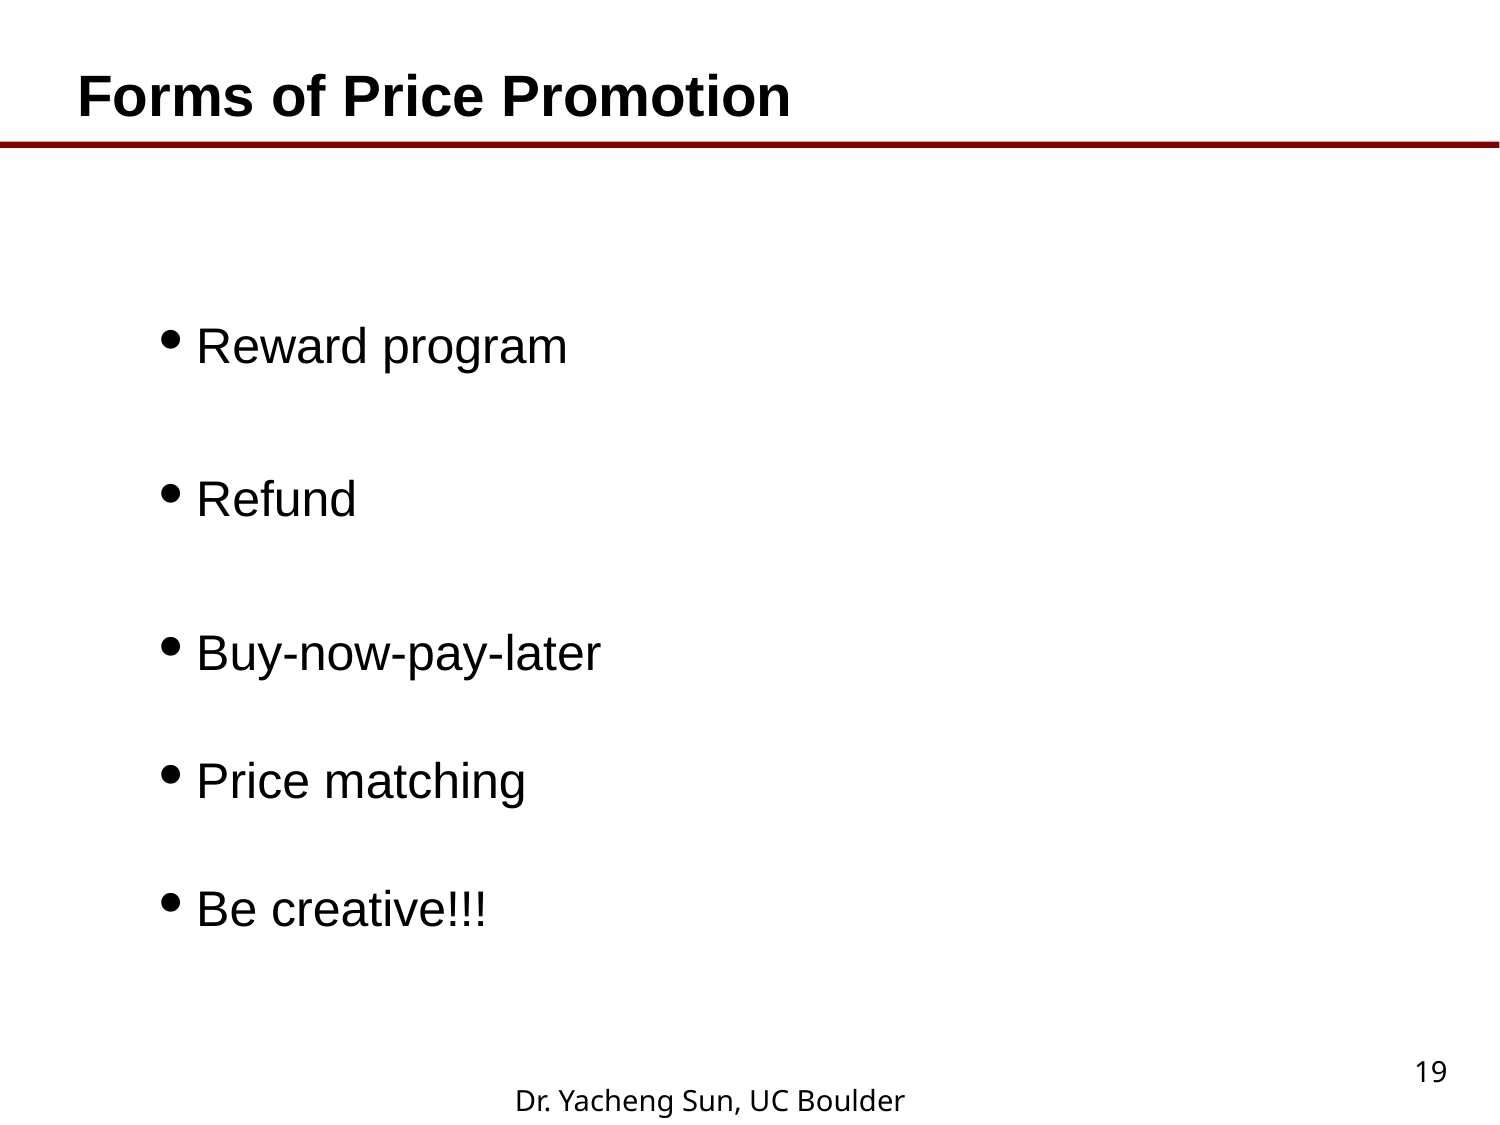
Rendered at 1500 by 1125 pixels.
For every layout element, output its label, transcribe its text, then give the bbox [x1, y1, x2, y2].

text_box Dr. Yacheng Sun, UC Boulder [500, 1074, 1063, 1125]
text_box 19 [1149, 1024, 1463, 1100]
list Reward program Refund Buy-now-pay-later Price matching Be creative!!! [124, 312, 1401, 988]
title Forms of Price Promotion [62, 6, 1438, 137]
